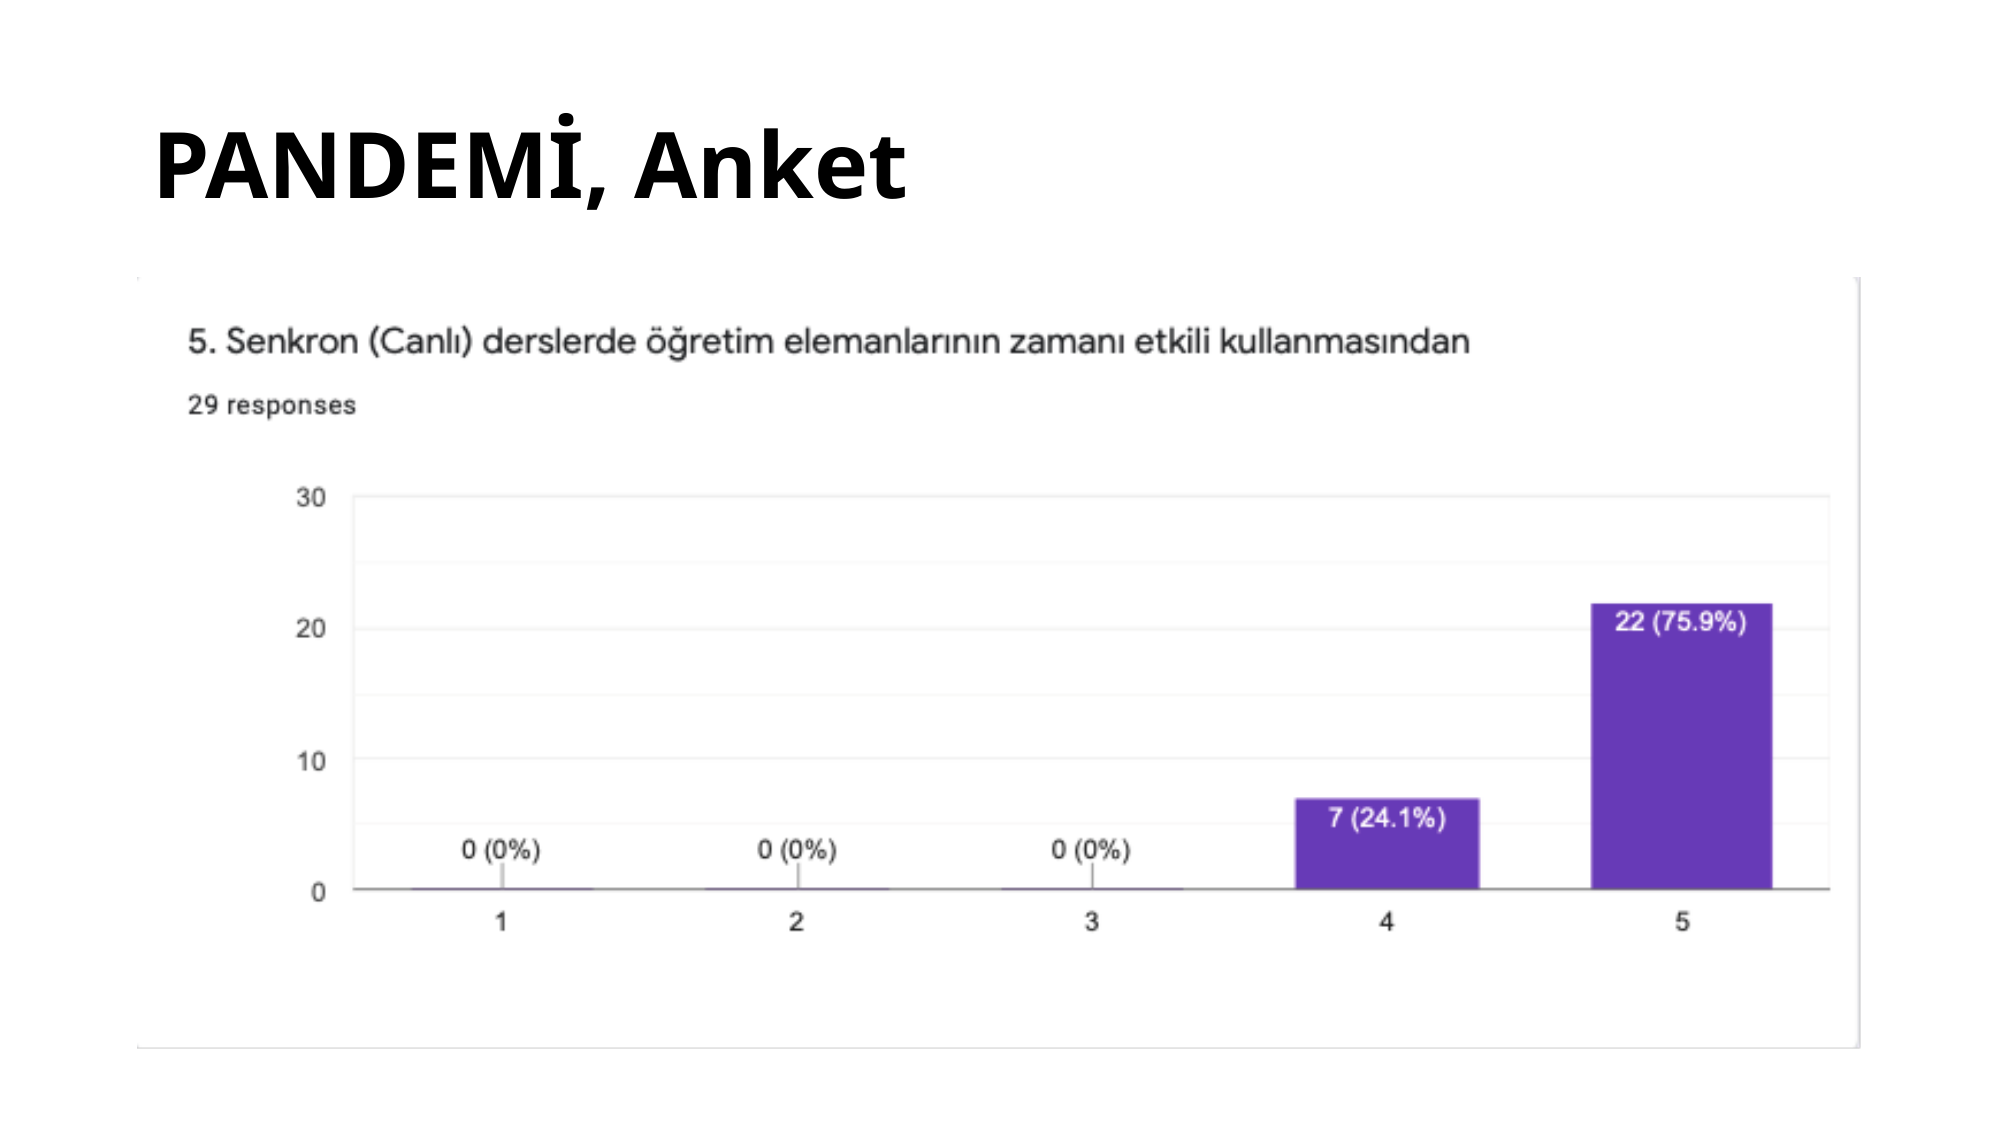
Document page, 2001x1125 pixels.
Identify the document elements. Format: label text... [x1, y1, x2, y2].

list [137, 277, 1863, 1051]
title PANDEMİ, Anket [137, 59, 1863, 277]
